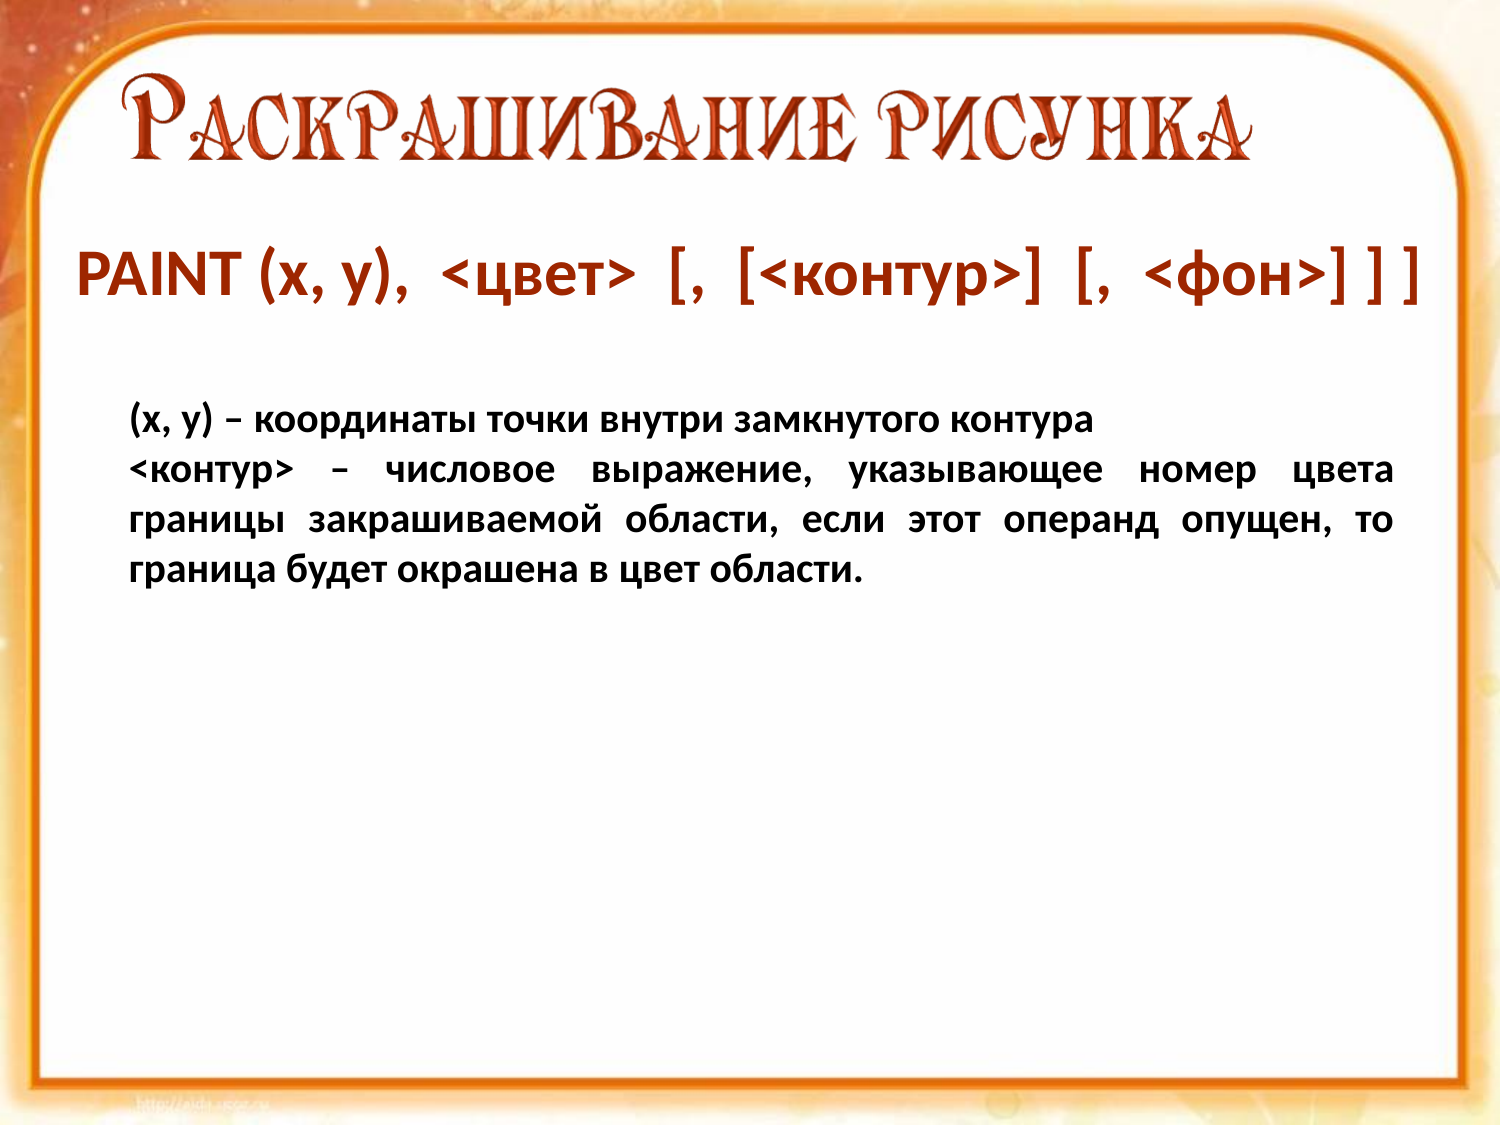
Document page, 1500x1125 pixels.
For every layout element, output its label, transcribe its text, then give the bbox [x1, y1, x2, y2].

text_box PAINT (x, y), <цвет> [, [<контур>] [, <фон>] ] ] [61, 221, 1462, 317]
text_box (x, y) – координаты точки внутри замкнутого контура <контур> – числовое выражение, указывающее номер цвета границы закрашиваемой области, если этот операнд опущен, то граница будет окрашена в цвет области. [114, 383, 1410, 599]
picture [0, 0, 1500, 1125]
